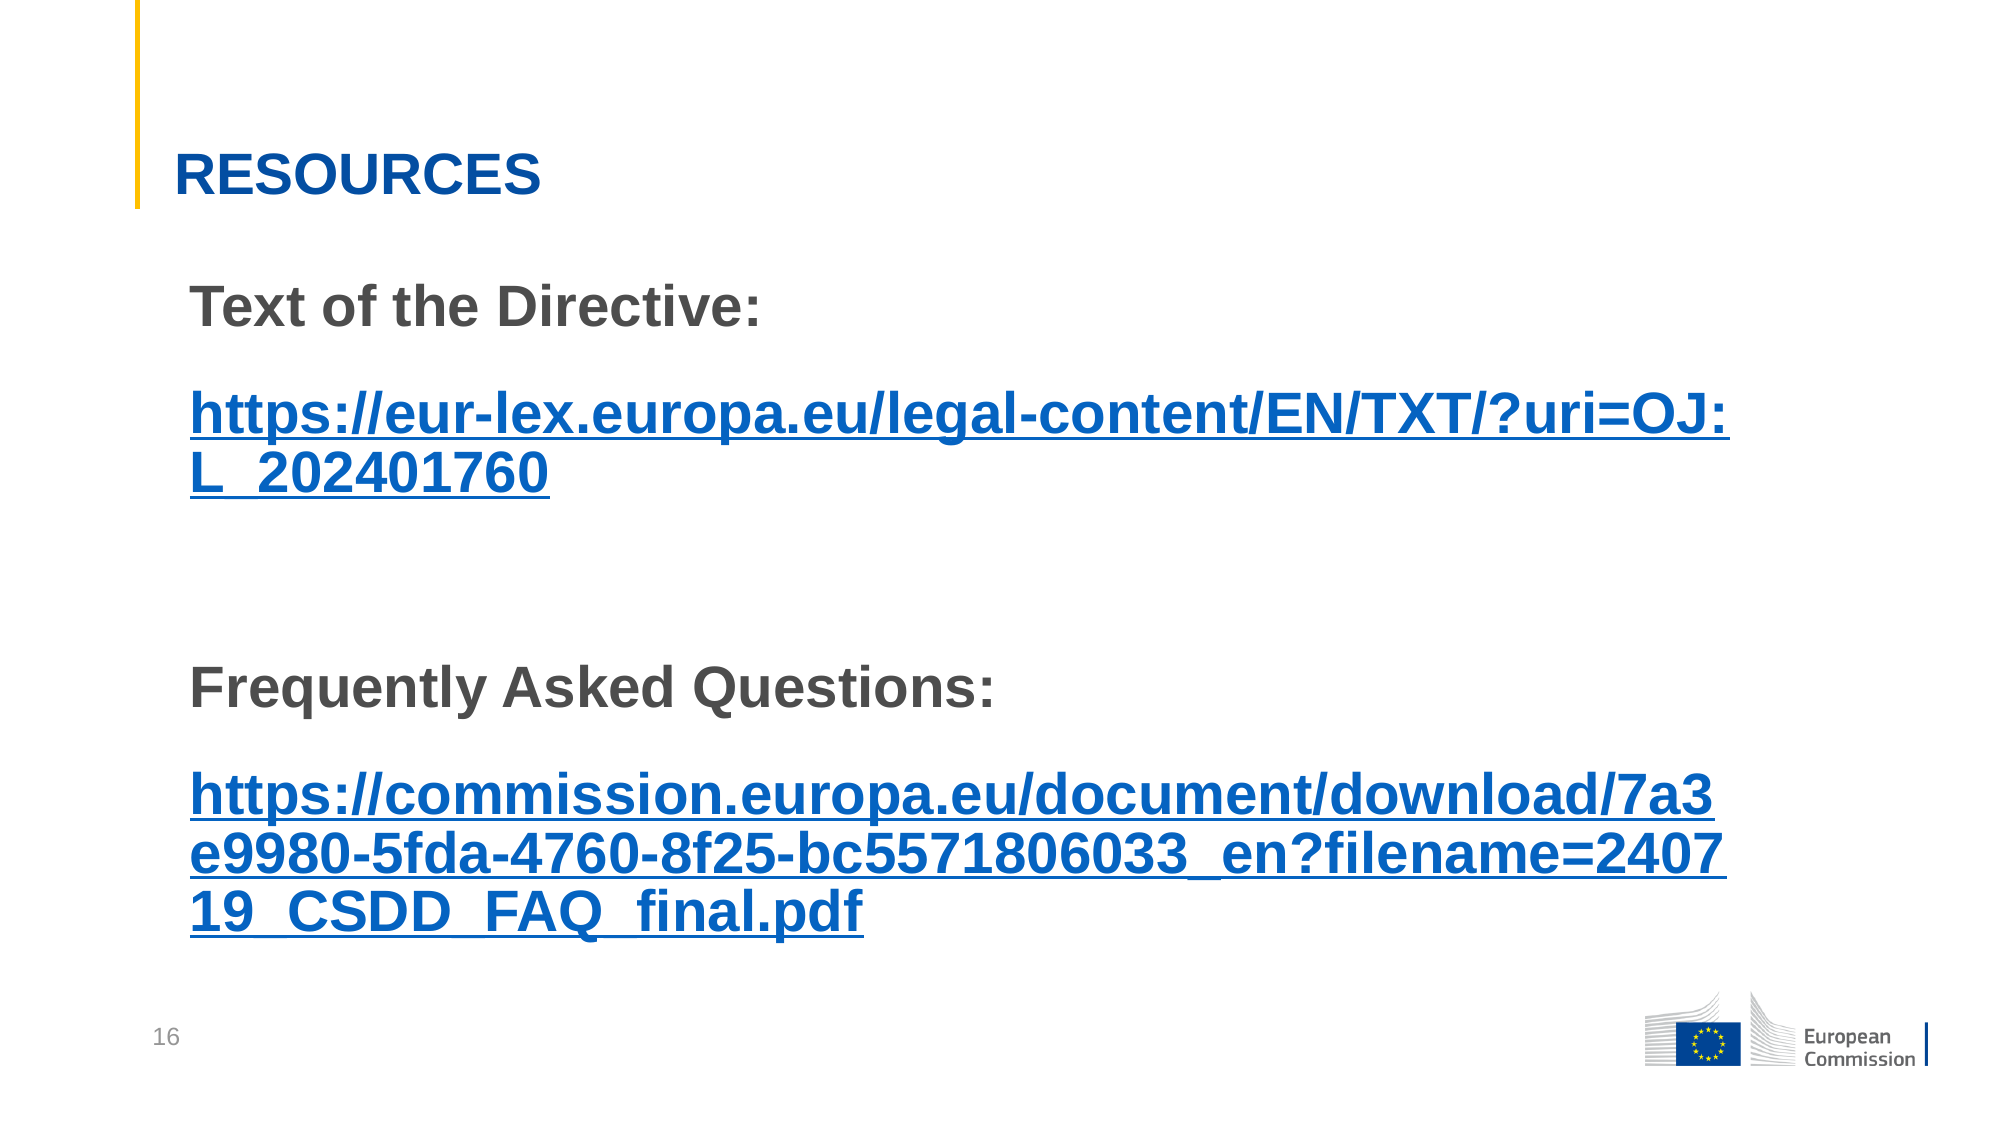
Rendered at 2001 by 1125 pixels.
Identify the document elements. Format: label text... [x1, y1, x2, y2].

list Text of the Directive: https://eur-lex.europa.eu/legal-content/EN/TXT/?uri=OJ:L_202401760 Frequently Asked Questions: https://commission.europa.eu/document/download/7a3e9980-5fda-4760-8f25-bc5571806033_en?filename=240719_CSDD_FAQ_final.pdf [174, 260, 1763, 937]
picture [1645, 991, 1928, 1066]
title RESOURCES [159, 79, 1885, 208]
slide_number 16 [137, 1005, 588, 1066]
